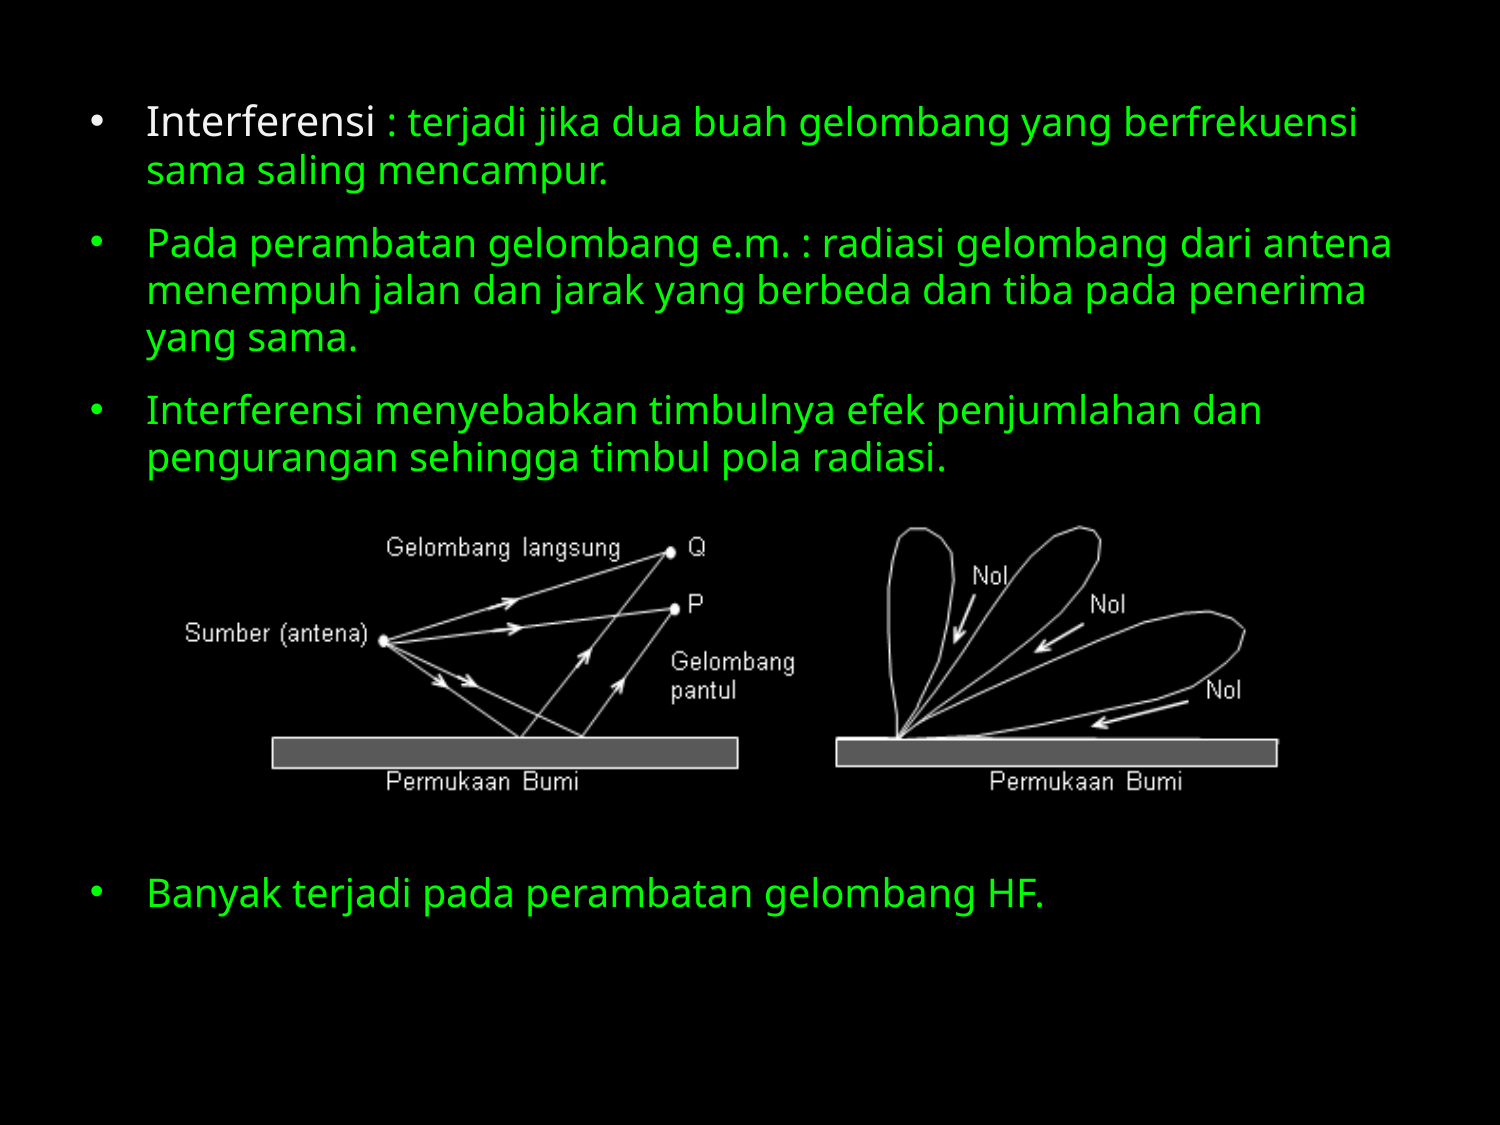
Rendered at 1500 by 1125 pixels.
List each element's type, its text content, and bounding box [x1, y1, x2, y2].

picture [162, 524, 1282, 801]
text_box Interferensi : terjadi jika dua buah gelombang yang berfrekuensi sama saling mencampur. Pada perambatan gelombang e.m. : radiasi gelombang dari antena menempuh jalan dan jarak yang berbeda dan tiba pada penerima yang sama. Interferensi menyebabkan timbulnya efek penjumlahan dan pengurangan sehingga timbul pola radiasi. Banyak terjadi pada perambatan gelombang HF. [74, 87, 1425, 923]
